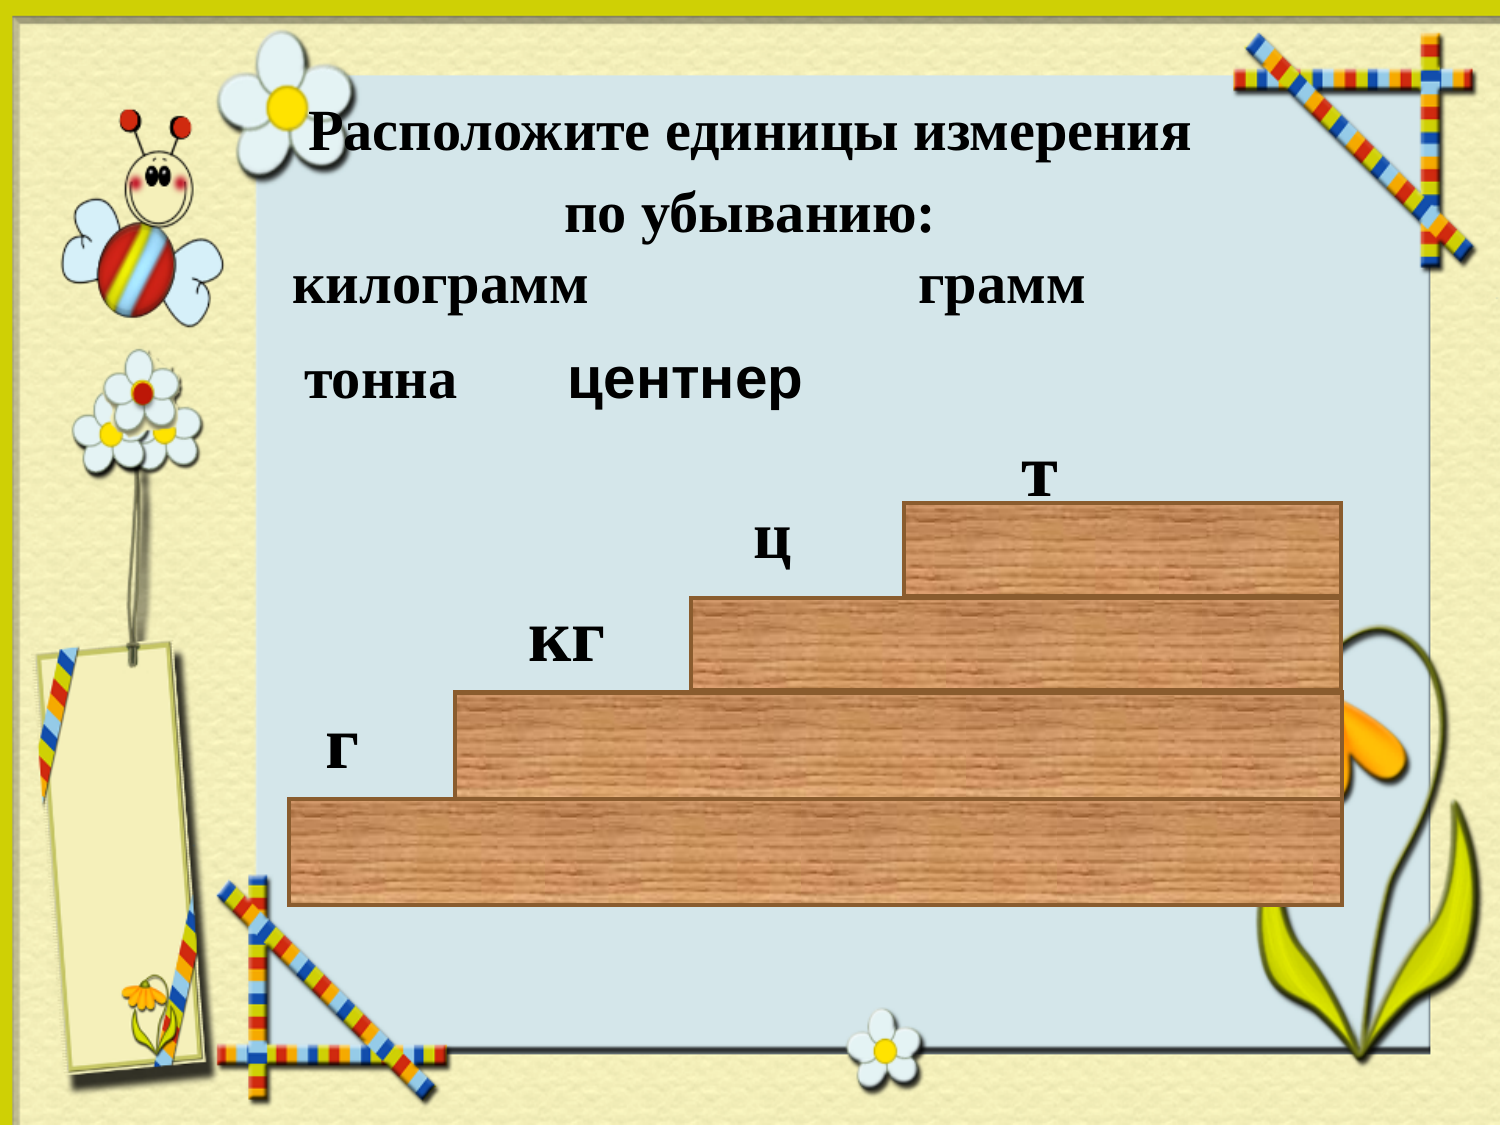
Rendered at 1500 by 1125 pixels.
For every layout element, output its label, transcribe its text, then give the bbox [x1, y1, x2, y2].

picture [0, 0, 1500, 1125]
text_box грамм [903, 243, 1347, 353]
text_box тонна [289, 338, 733, 433]
text_box кг [513, 586, 621, 684]
text_box т [986, 420, 1094, 519]
text_box г [289, 692, 397, 791]
text_box Расположите единицы измерения по убыванию: [103, 57, 1398, 267]
text_box [454, 692, 1343, 799]
text_box центнер [553, 338, 819, 420]
text_box ц [738, 491, 807, 581]
text_box килограмм [277, 243, 762, 362]
text_box [289, 798, 1343, 905]
text_box [903, 503, 1342, 596]
text_box [690, 597, 1341, 691]
